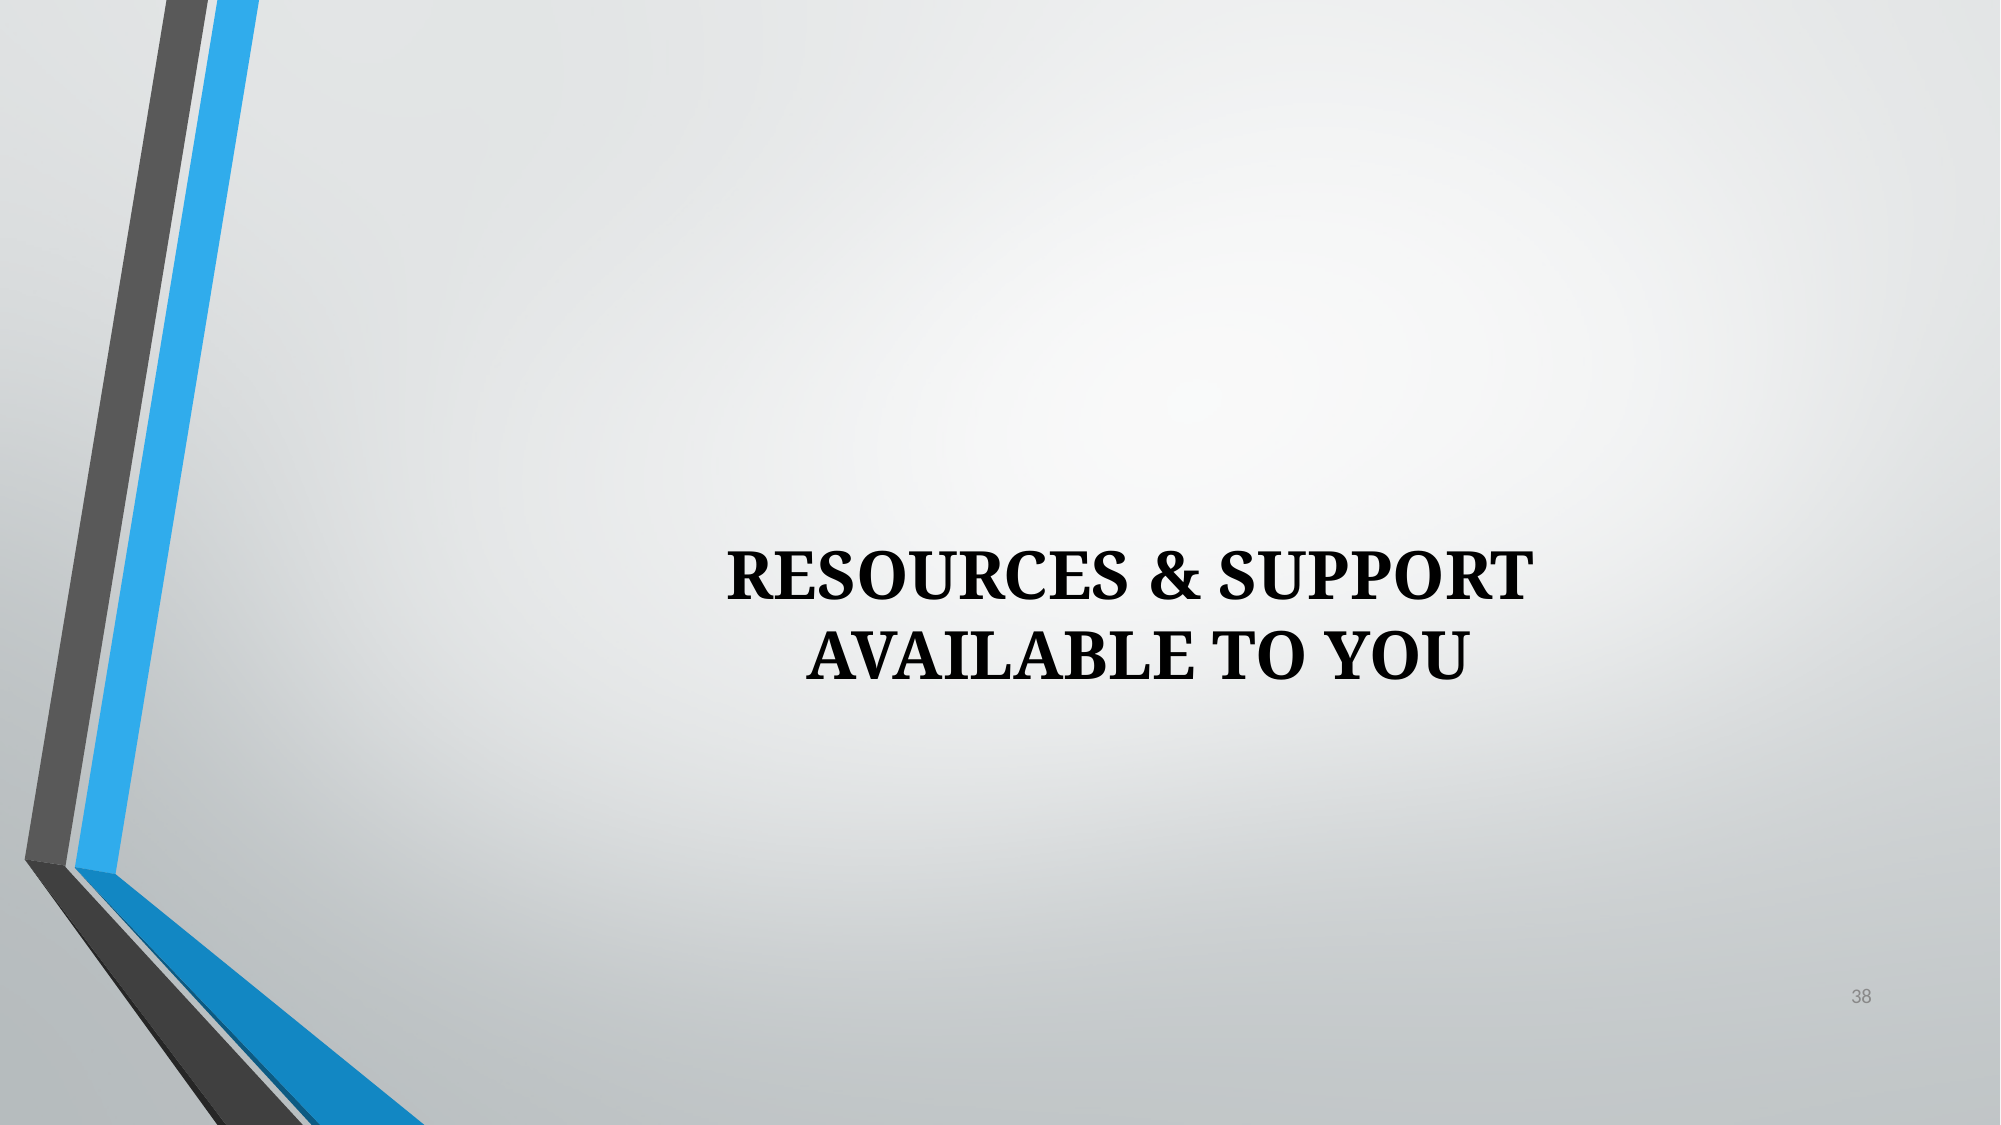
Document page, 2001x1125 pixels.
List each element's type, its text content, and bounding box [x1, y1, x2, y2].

slide_number 38 [1796, 965, 1887, 1025]
title RESOURCES & SUPPORT AVAILABLE TO YOU [317, 447, 1961, 778]
